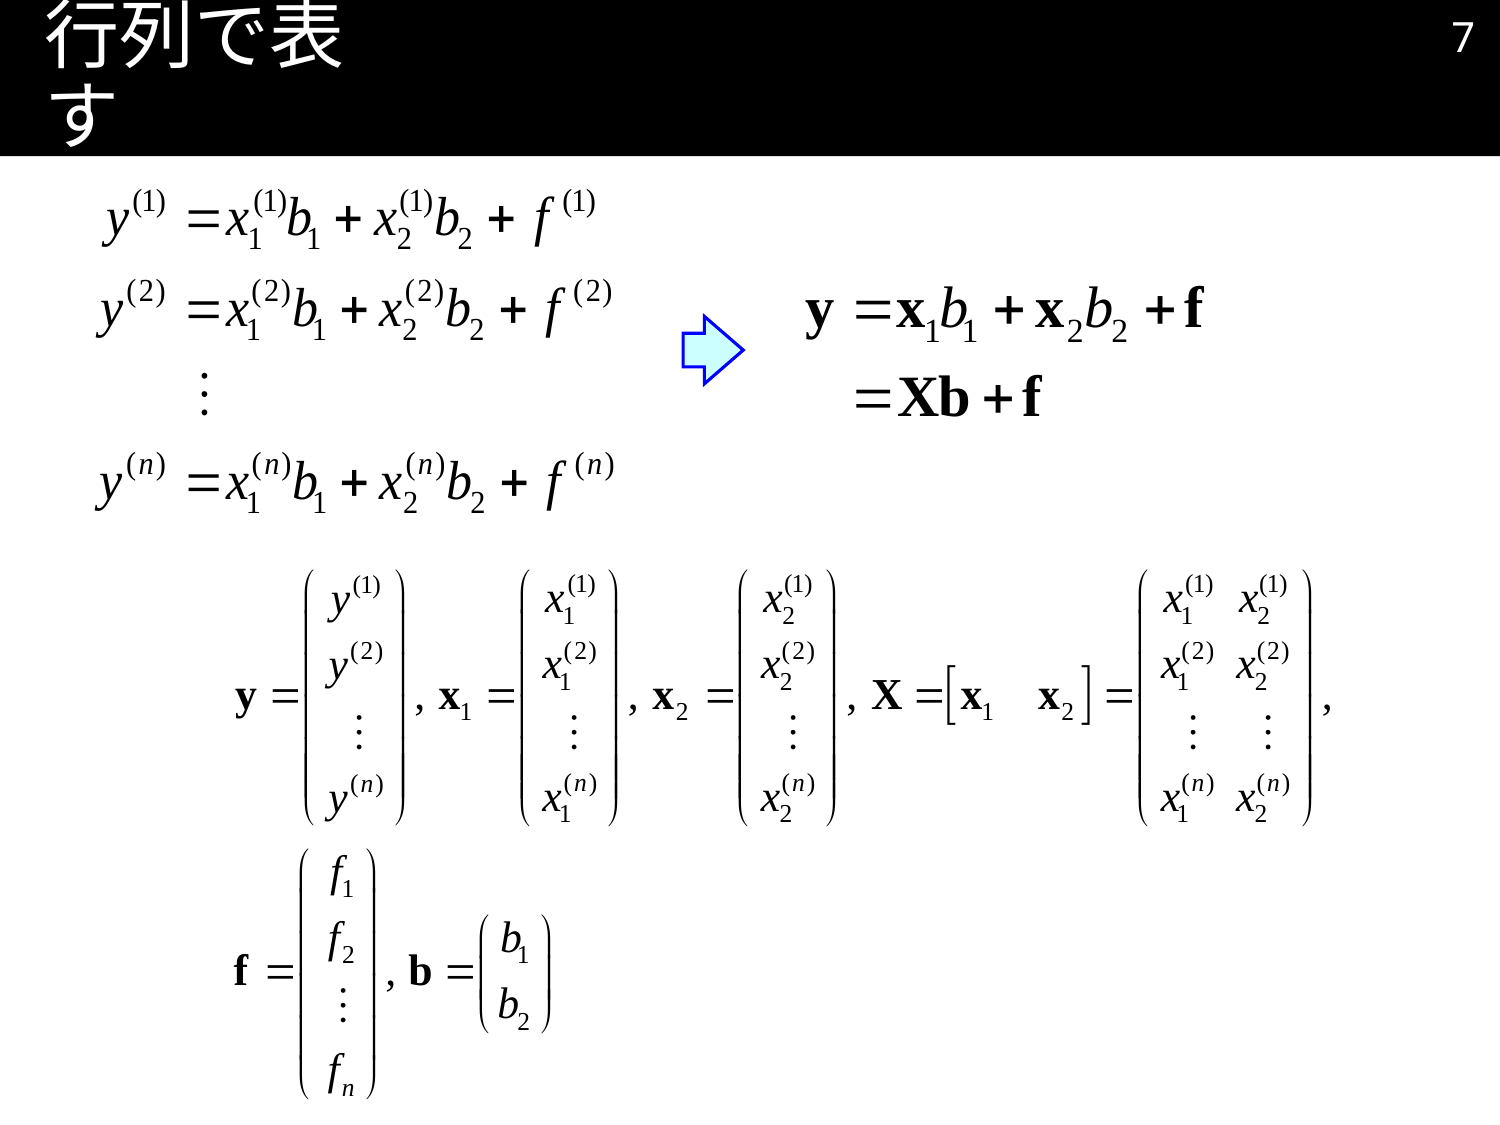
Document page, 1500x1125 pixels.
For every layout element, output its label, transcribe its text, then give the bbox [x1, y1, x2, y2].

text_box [228, 558, 1340, 1111]
title 行列で表す [29, 30, 414, 128]
slide_number 6 [1389, 6, 1491, 72]
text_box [87, 175, 630, 525]
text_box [796, 271, 1222, 429]
text_box [683, 316, 744, 384]
